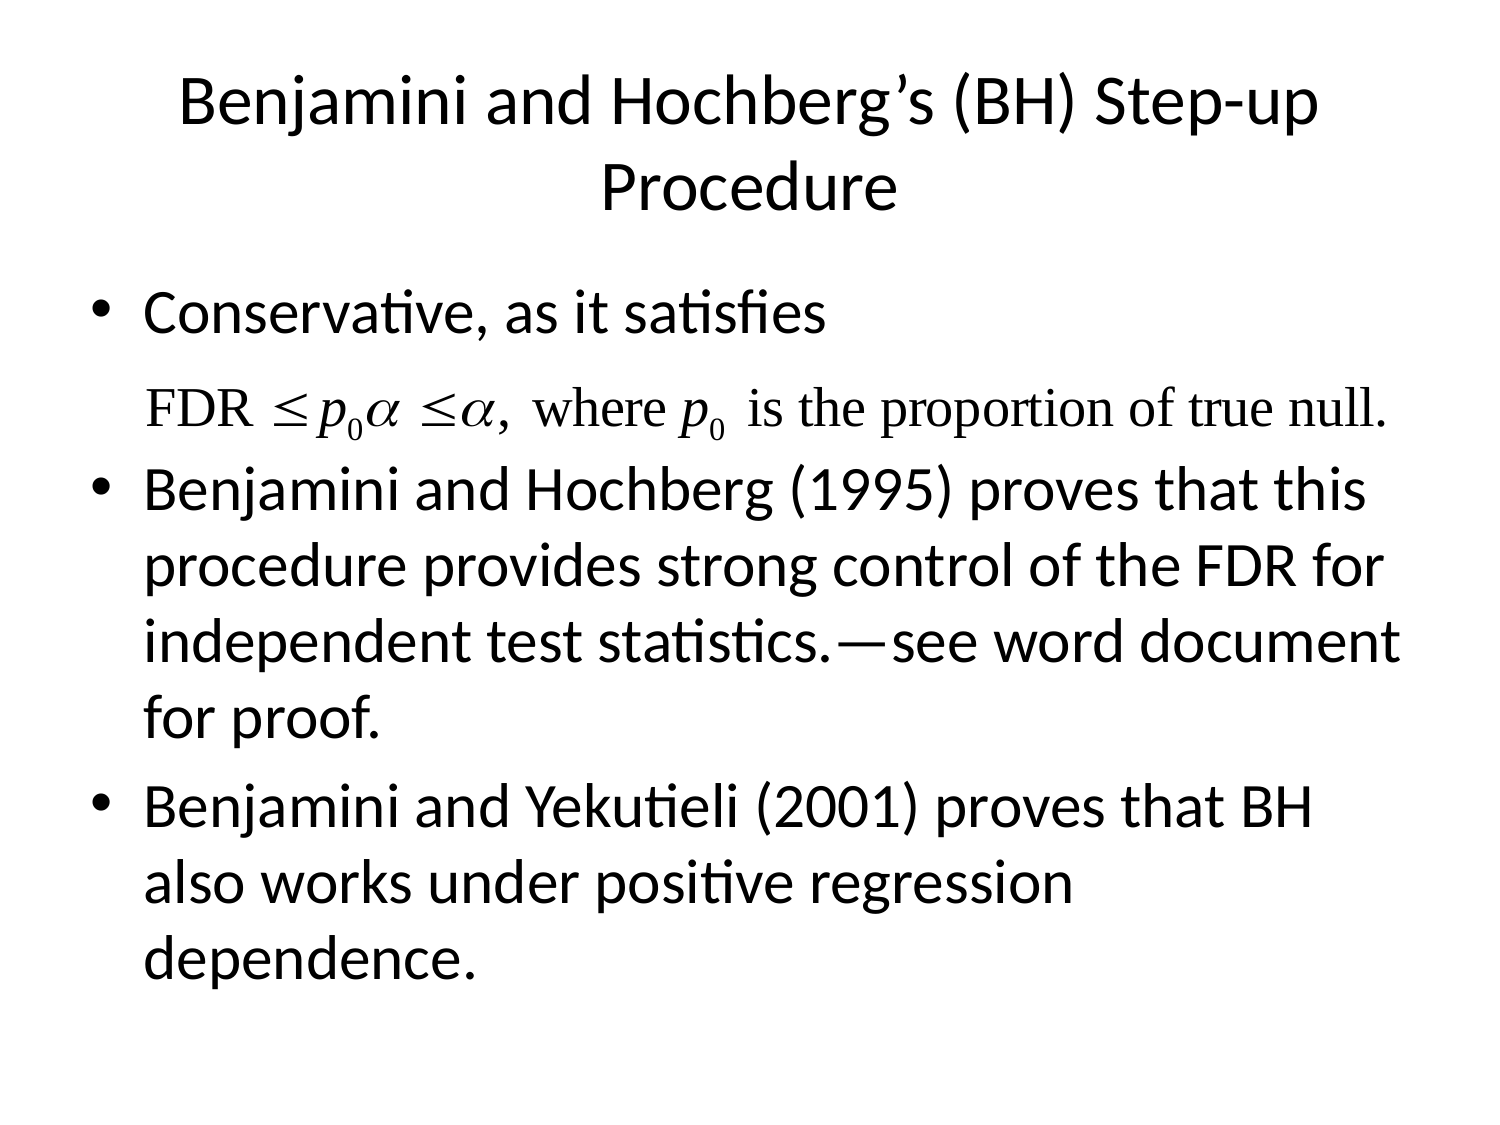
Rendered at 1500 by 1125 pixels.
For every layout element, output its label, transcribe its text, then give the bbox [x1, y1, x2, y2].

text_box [137, 374, 1413, 451]
title Benjamini and Hochberg’s (BH) Step-up Procedure [75, 45, 1425, 233]
list Conservative, as it satisfies Benjamini and Hochberg (1995) proves that this procedure provides strong control of the FDR for independent test statistics.—see word document for proof. Benjamini and Yekutieli (2001) proves that BH also works under positive regression dependence. [75, 262, 1425, 1005]
